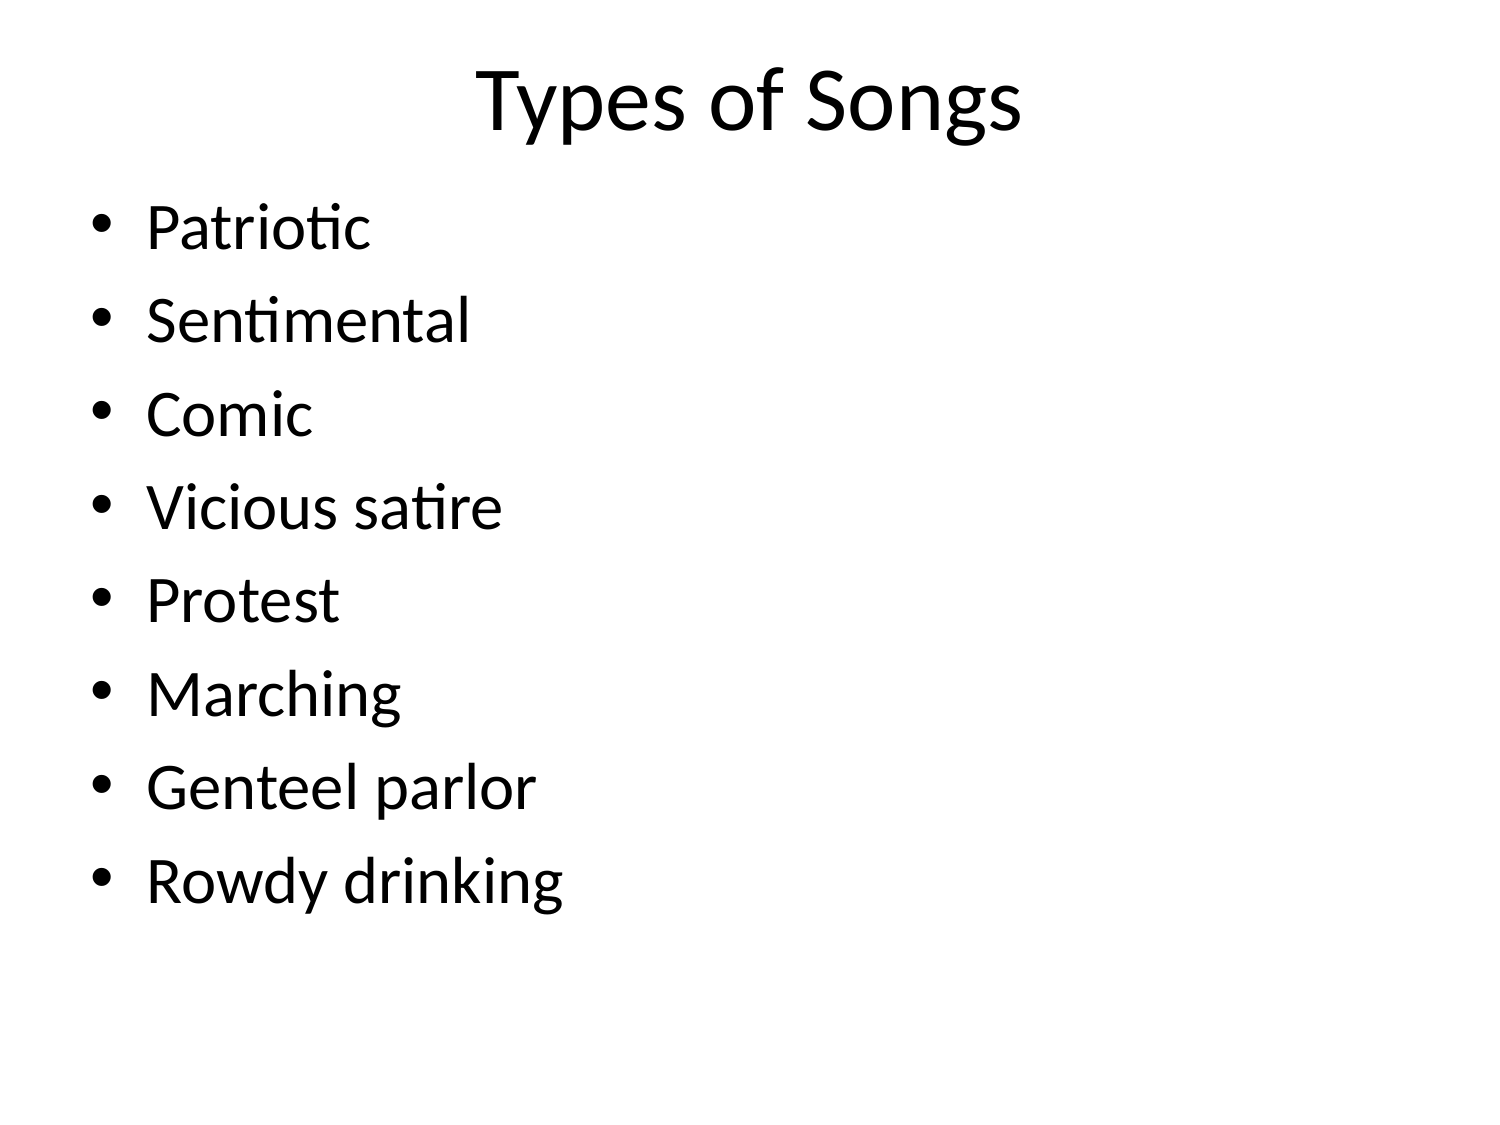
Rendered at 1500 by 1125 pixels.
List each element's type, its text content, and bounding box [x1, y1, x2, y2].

list Patriotic Sentimental Comic Vicious satire Protest Marching Genteel parlor Rowdy drinking [75, 174, 1425, 1005]
title Types of Songs [75, 24, 1425, 163]
